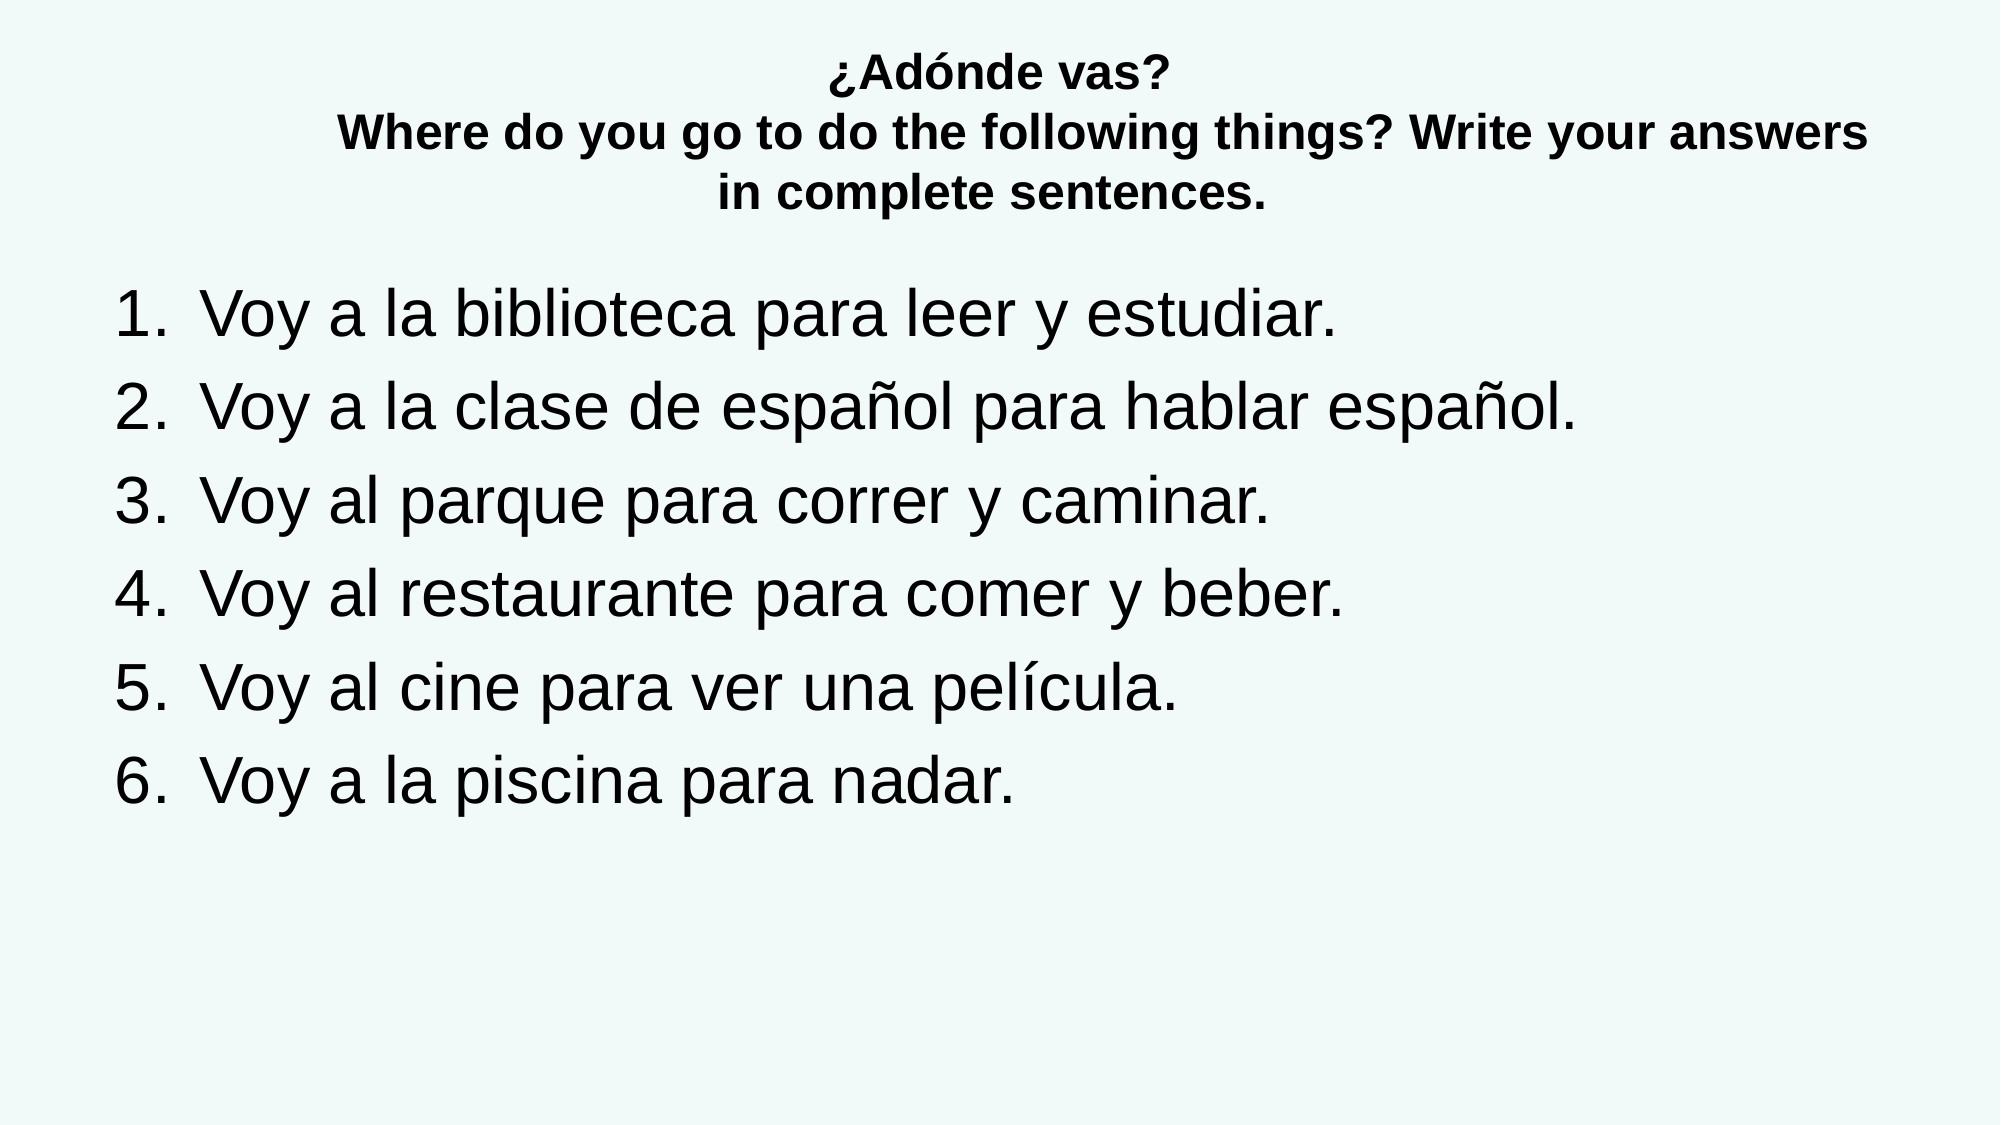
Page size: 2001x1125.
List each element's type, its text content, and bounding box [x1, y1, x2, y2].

title ¿Adónde vas? Where do you go to do the following things? Write your answers in complete sentences. [99, 45, 1900, 262]
list Voy a la biblioteca para leer y estudiar. Voy a la clase de español para hablar español. Voy al parque para correr y caminar. Voy al restaurante para comer y beber. Voy al cine para ver una película. Voy a la piscina para nadar. [99, 262, 1900, 1005]
